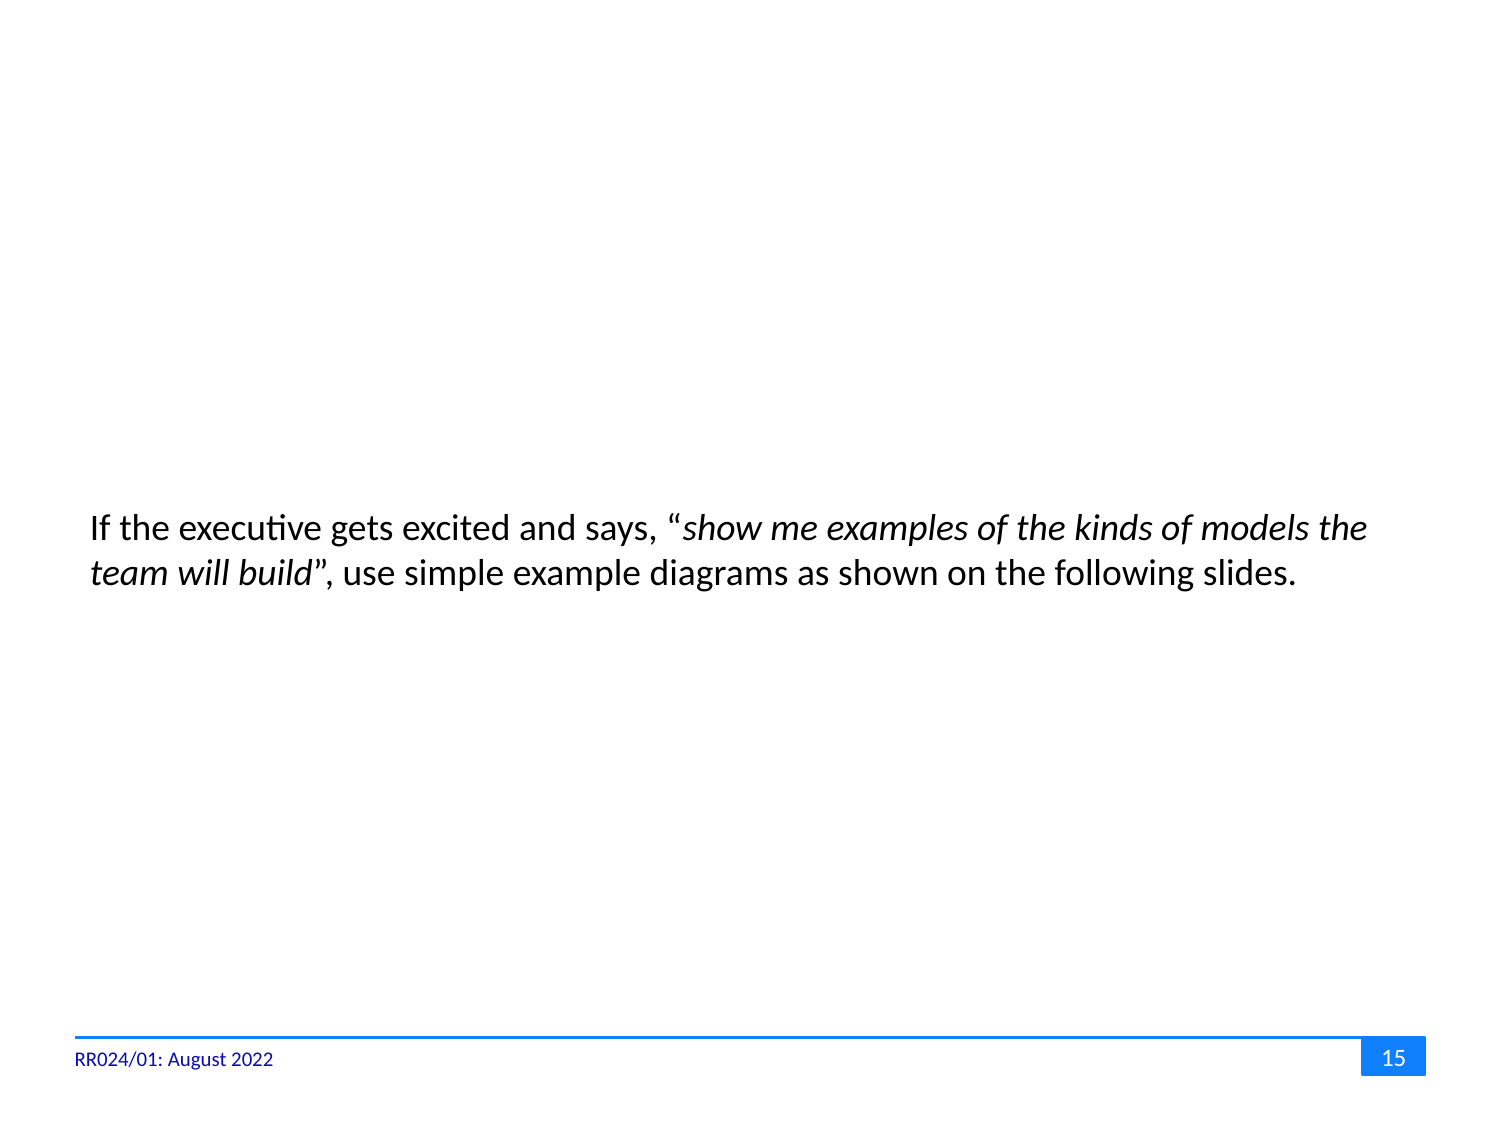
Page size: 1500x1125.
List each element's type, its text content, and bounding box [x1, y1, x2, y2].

text_box If the executive gets excited and says, “show me examples of the kinds of models the team will build”, use simple example diagrams as shown on the following slides. [74, 187, 1425, 1005]
